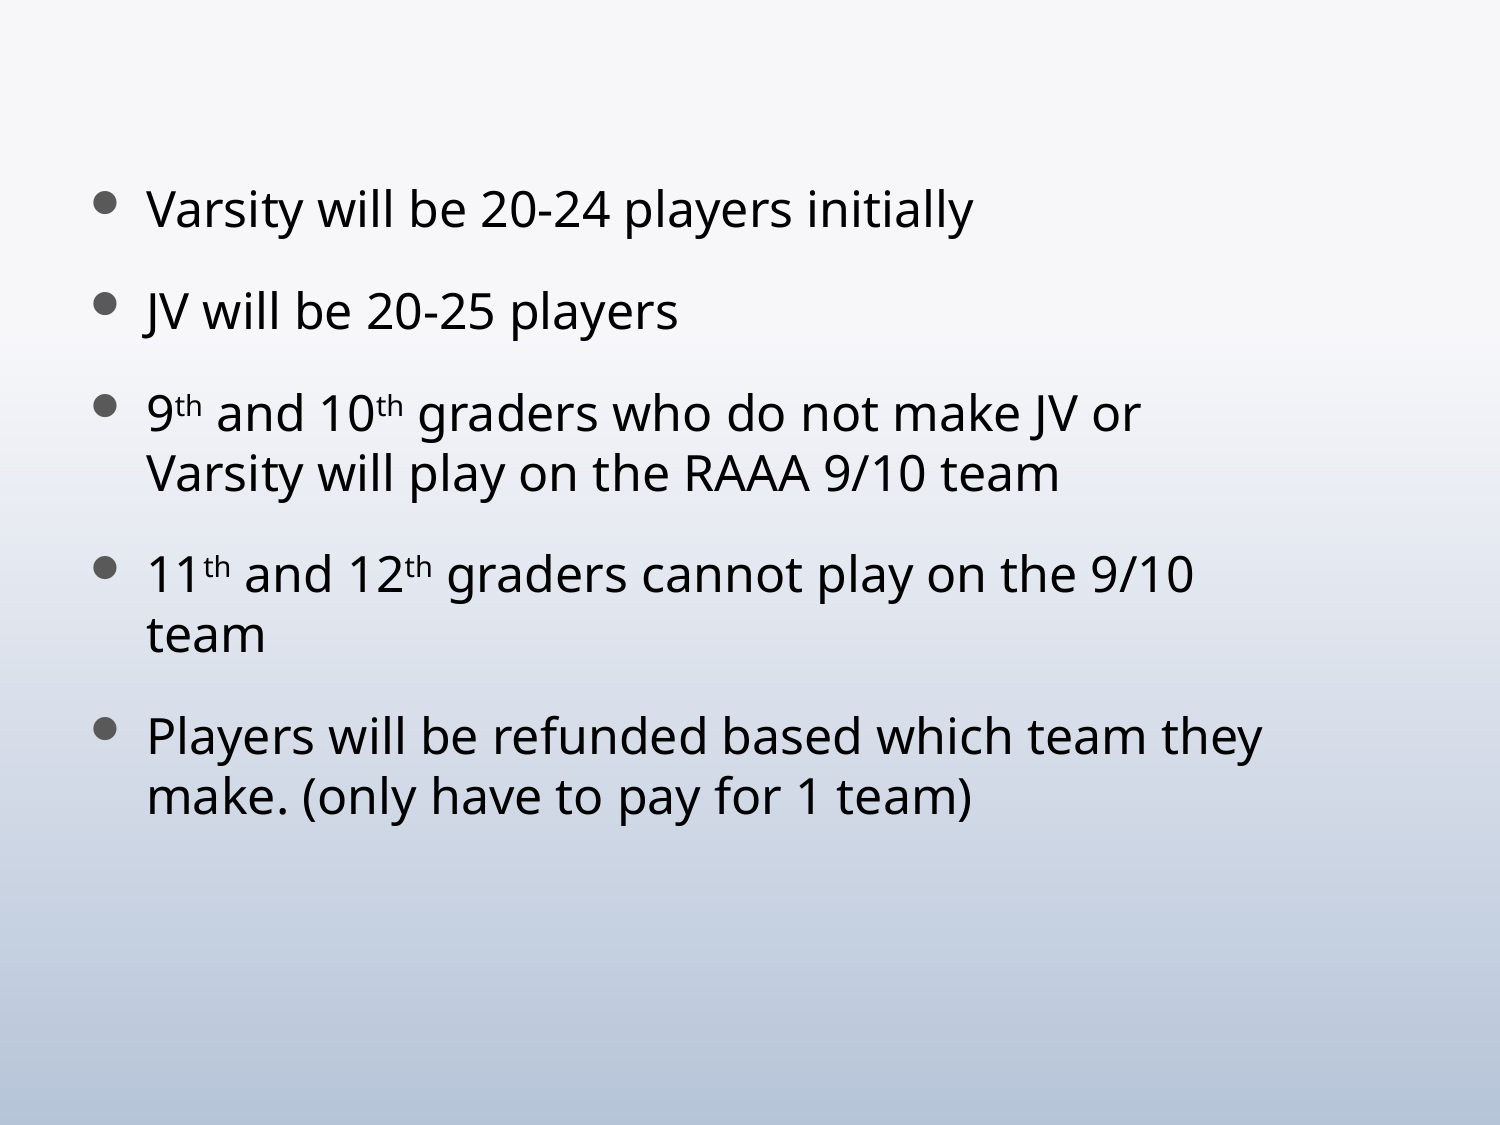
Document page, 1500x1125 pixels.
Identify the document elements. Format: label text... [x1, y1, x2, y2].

list Varsity will be 20-24 players initially JV will be 20-25 players 9th and 10th graders who do not make JV or Varsity will play on the RAAA 9/10 team 11th and 12th graders cannot play on the 9/10 team Players will be refunded based which team they make. (only have to pay for 1 team) [75, 170, 1300, 1125]
